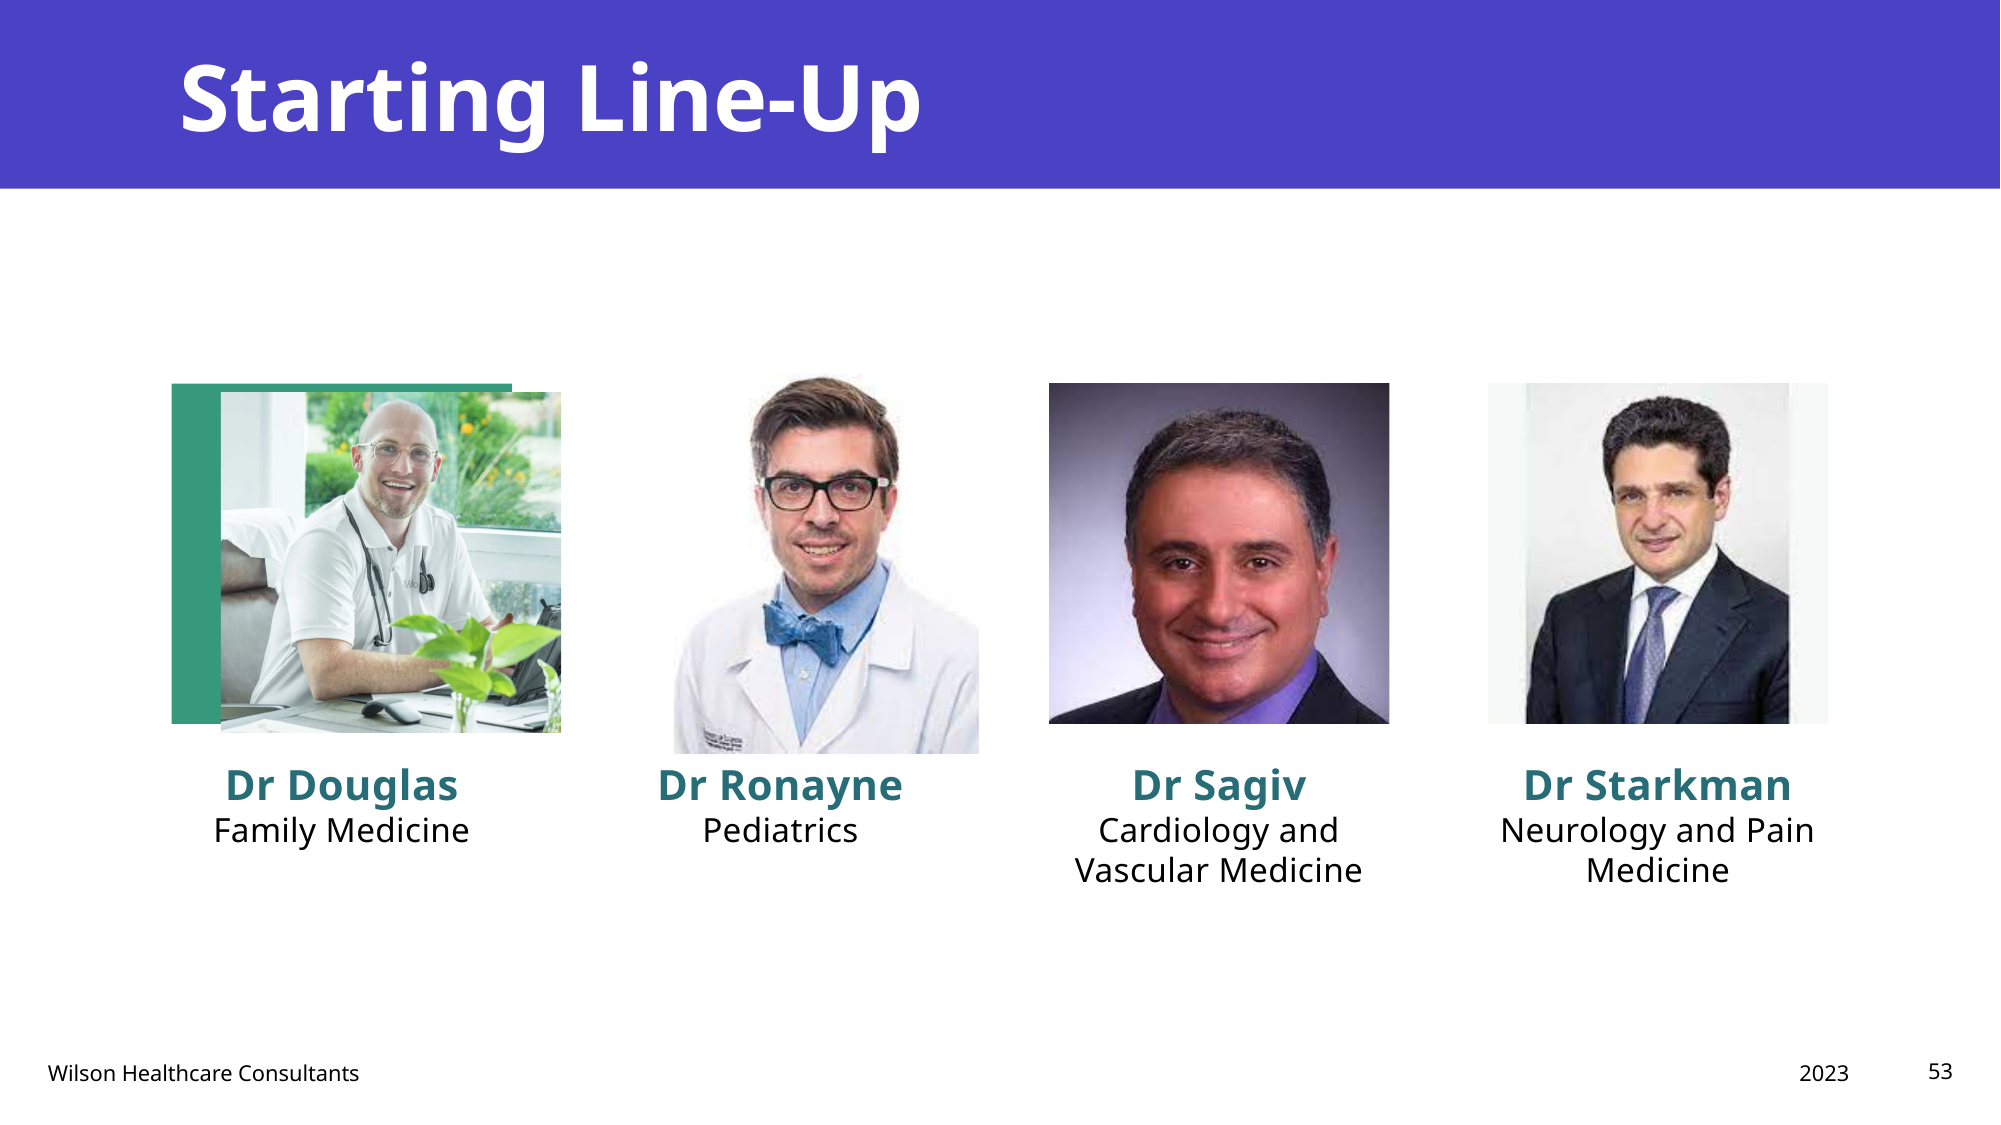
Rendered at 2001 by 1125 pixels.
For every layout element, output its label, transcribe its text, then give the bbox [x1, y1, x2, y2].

footer Wilson Healthcare Consultants [33, 1042, 827, 1103]
picture [674, 349, 979, 754]
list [152, 278, 1848, 986]
slide_number 2023 [1150, 1042, 1864, 1103]
slide_number 53 [1864, 1042, 1968, 1103]
title Starting Line-Up [164, 31, 1710, 159]
